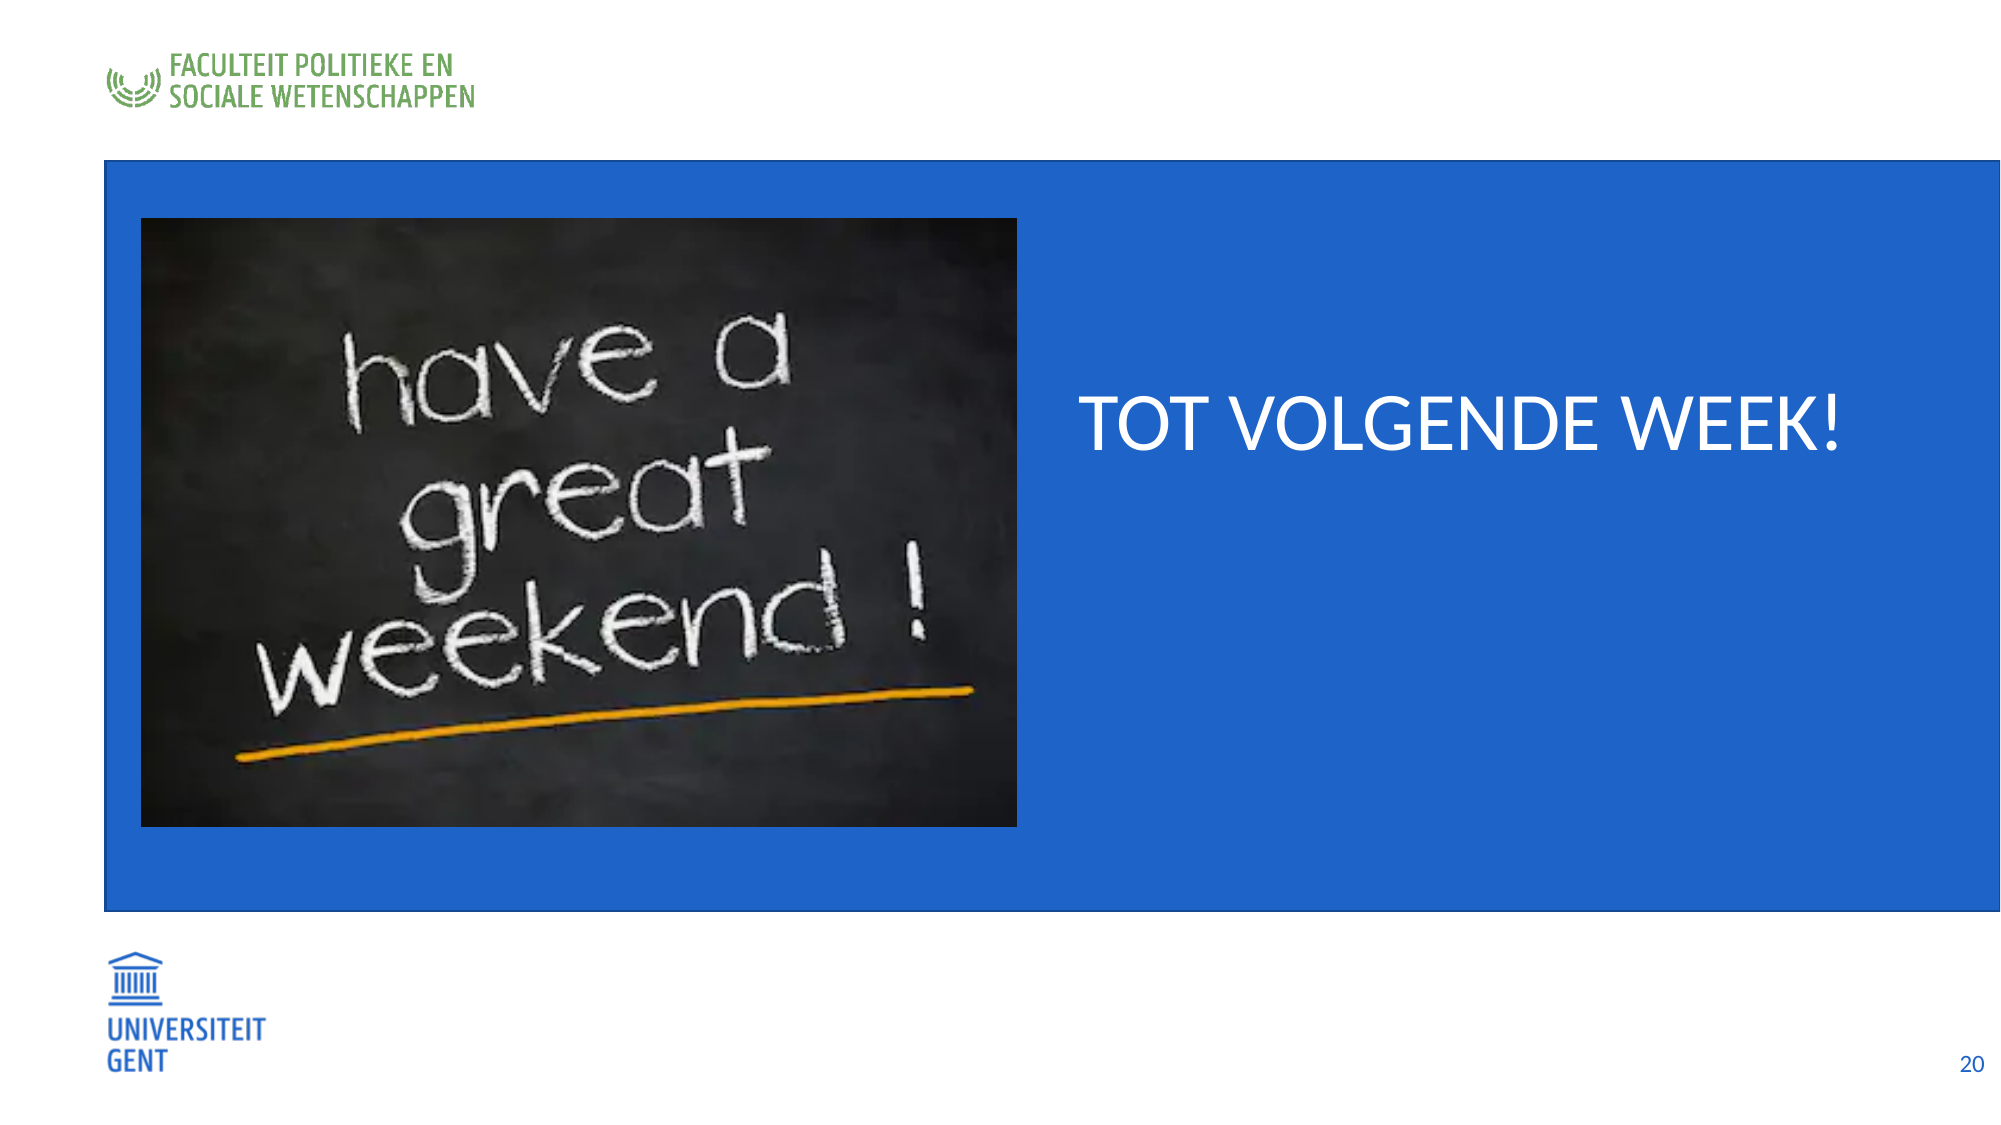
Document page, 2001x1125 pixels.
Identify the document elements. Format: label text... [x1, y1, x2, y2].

picture [55, 911, 323, 1125]
list TOT VOLGENDE WEEK! [1063, 357, 1901, 556]
picture [141, 218, 1017, 827]
slide_number 19 [1893, 1032, 2000, 1093]
picture [53, 0, 536, 161]
